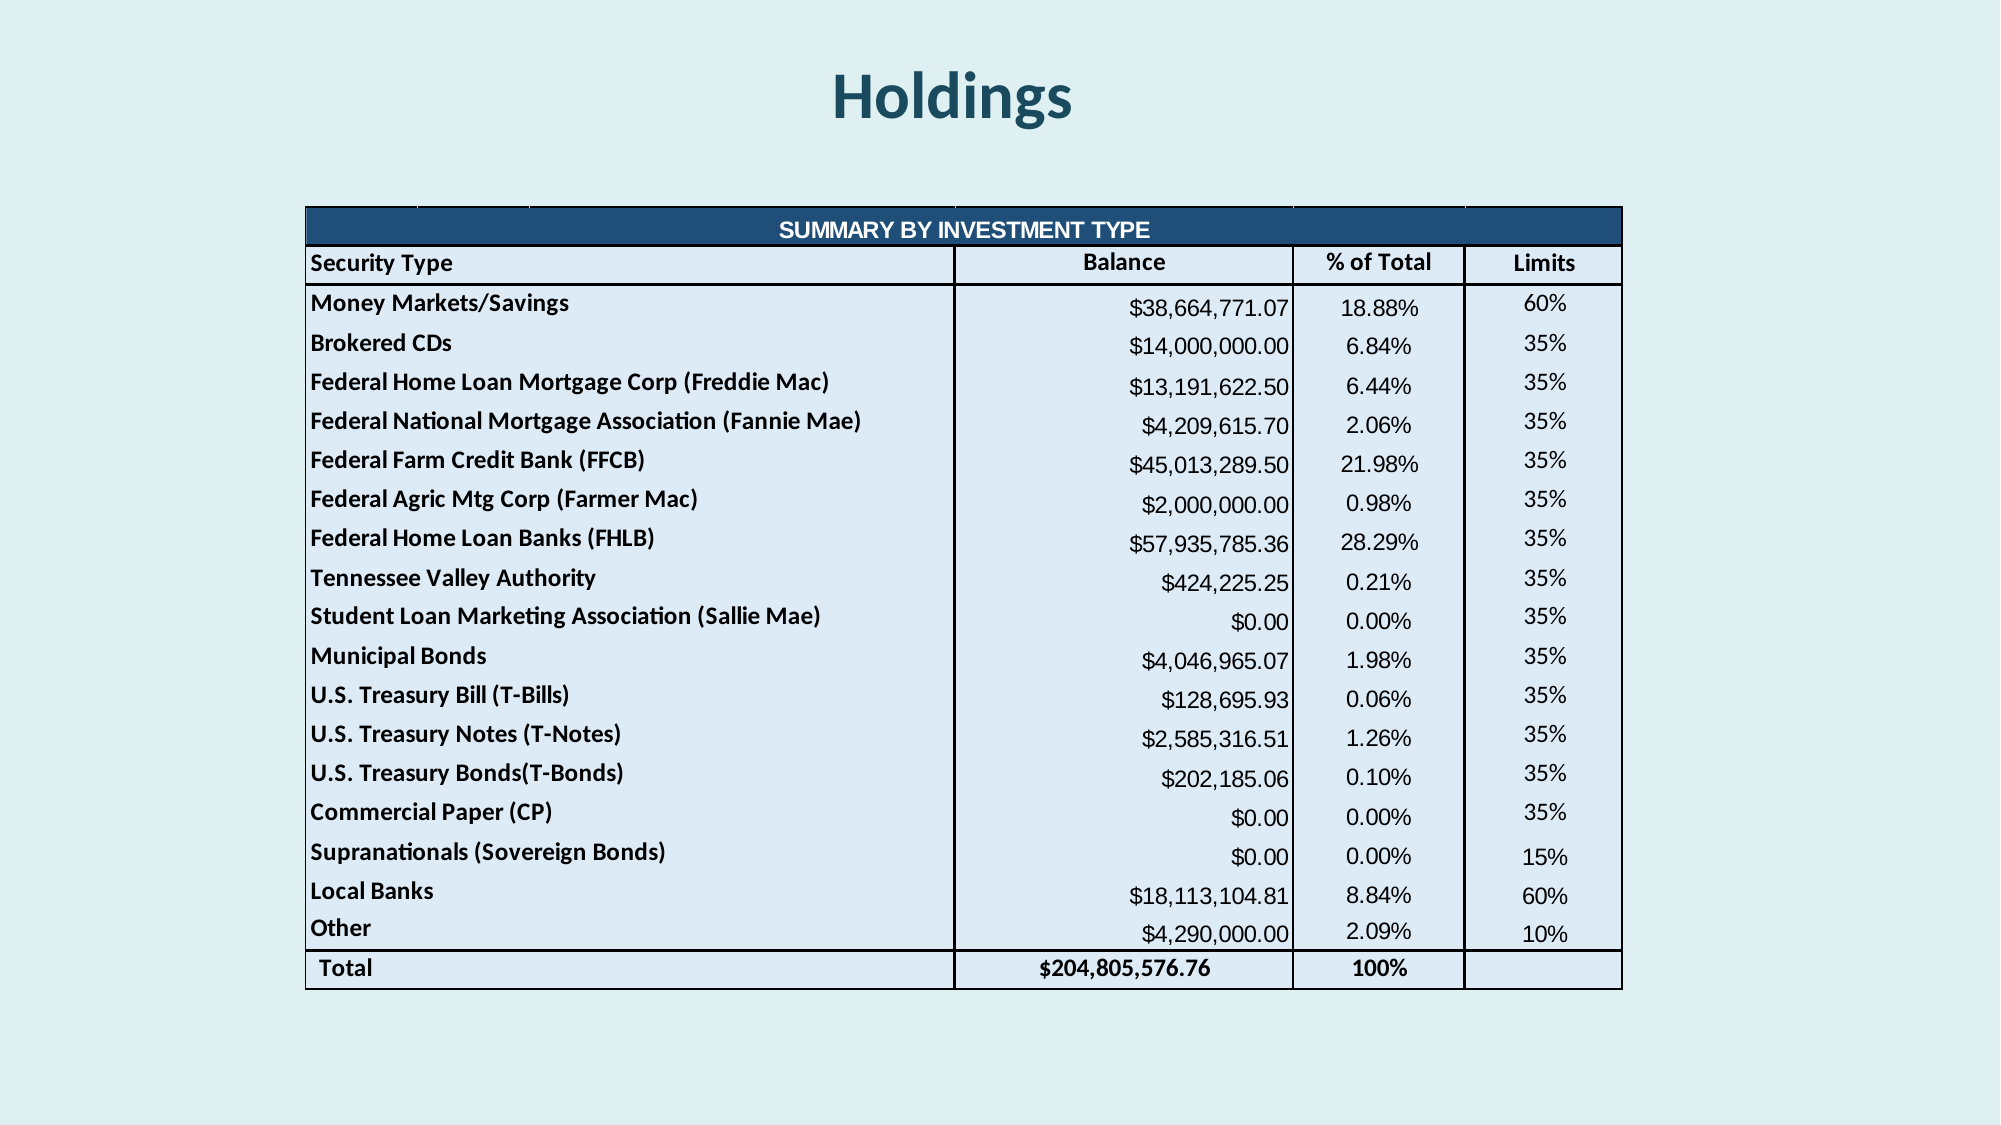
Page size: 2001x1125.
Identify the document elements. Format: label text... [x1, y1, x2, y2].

title Holdings [102, 29, 1828, 149]
picture [305, 206, 1625, 991]
